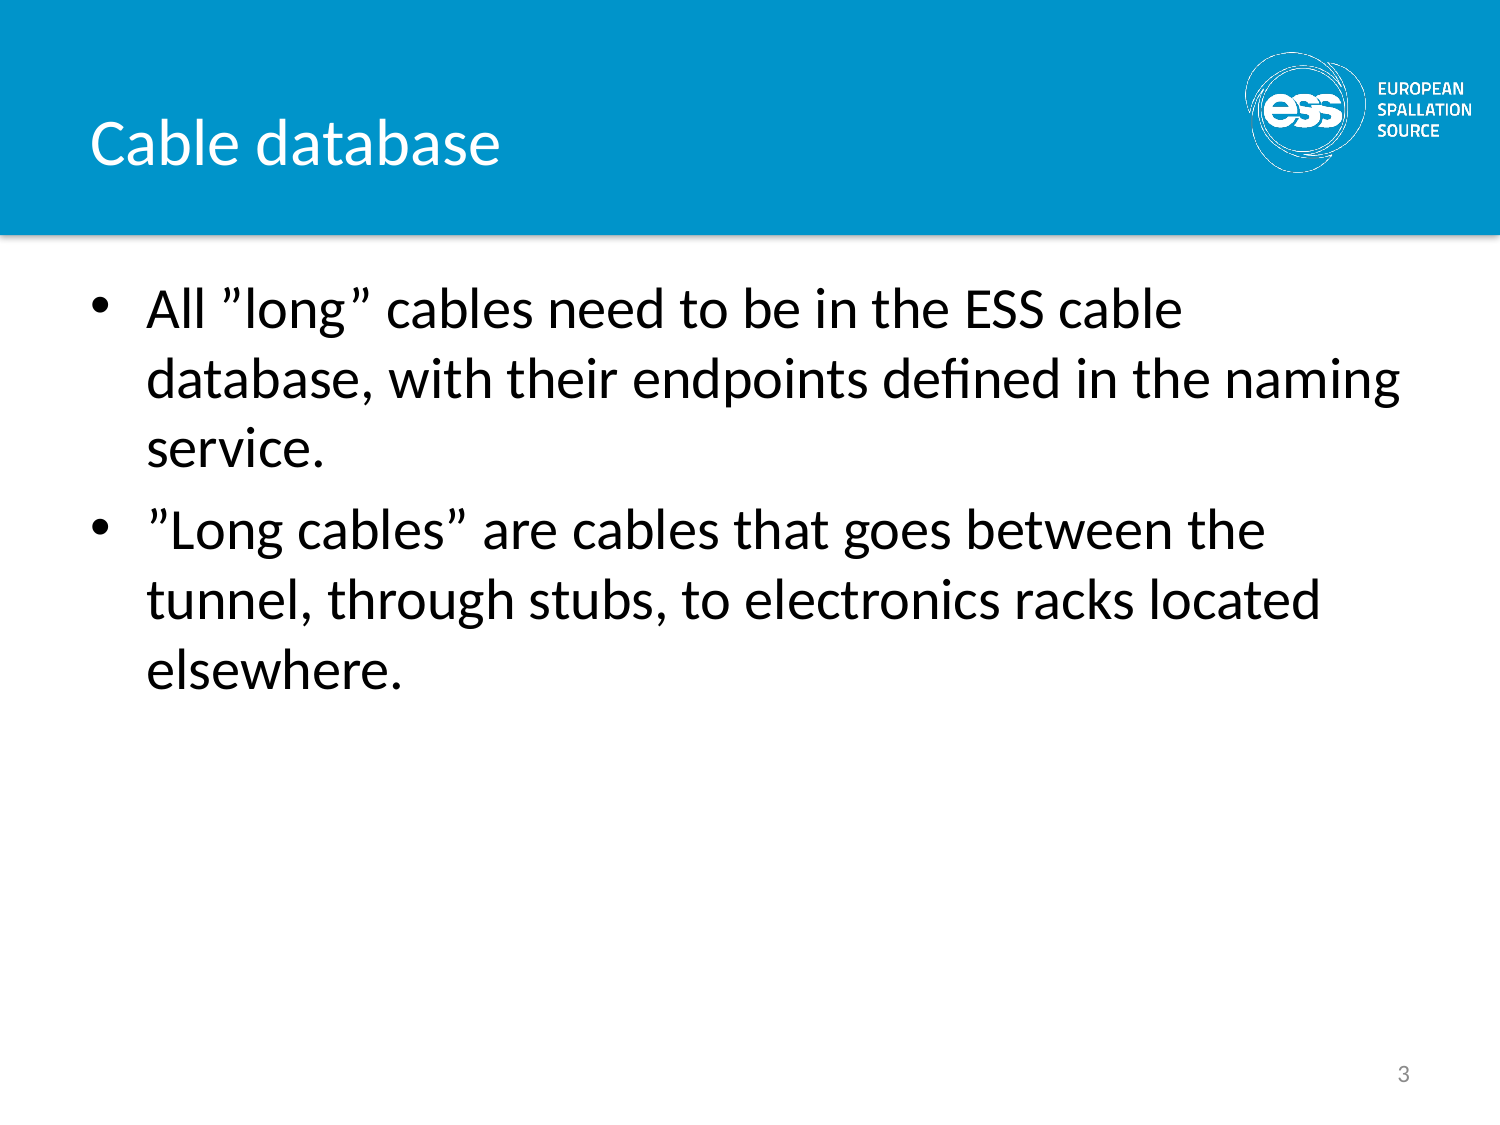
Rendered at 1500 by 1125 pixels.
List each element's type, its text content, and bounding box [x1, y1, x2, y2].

picture [1264, 94, 1342, 127]
picture [1389, 104, 1393, 115]
list All ”long” cables need to be in the ESS cable database, with their endpoints defined in the naming service. ”Long cables” are cables that goes between the tunnel, through stubs, to electronics racks located elsewhere. [75, 262, 1425, 1005]
picture [1432, 125, 1438, 136]
slide_number 3 [1074, 1042, 1425, 1103]
picture [1418, 104, 1423, 115]
picture [1409, 104, 1415, 115]
picture [1443, 86, 1450, 93]
picture [1454, 83, 1458, 94]
picture [1398, 109, 1406, 115]
picture [1423, 83, 1430, 94]
picture [1379, 83, 1385, 94]
title Cable database [75, 45, 1247, 233]
picture [1422, 125, 1428, 134]
picture [1436, 104, 1444, 115]
picture [1400, 83, 1407, 94]
